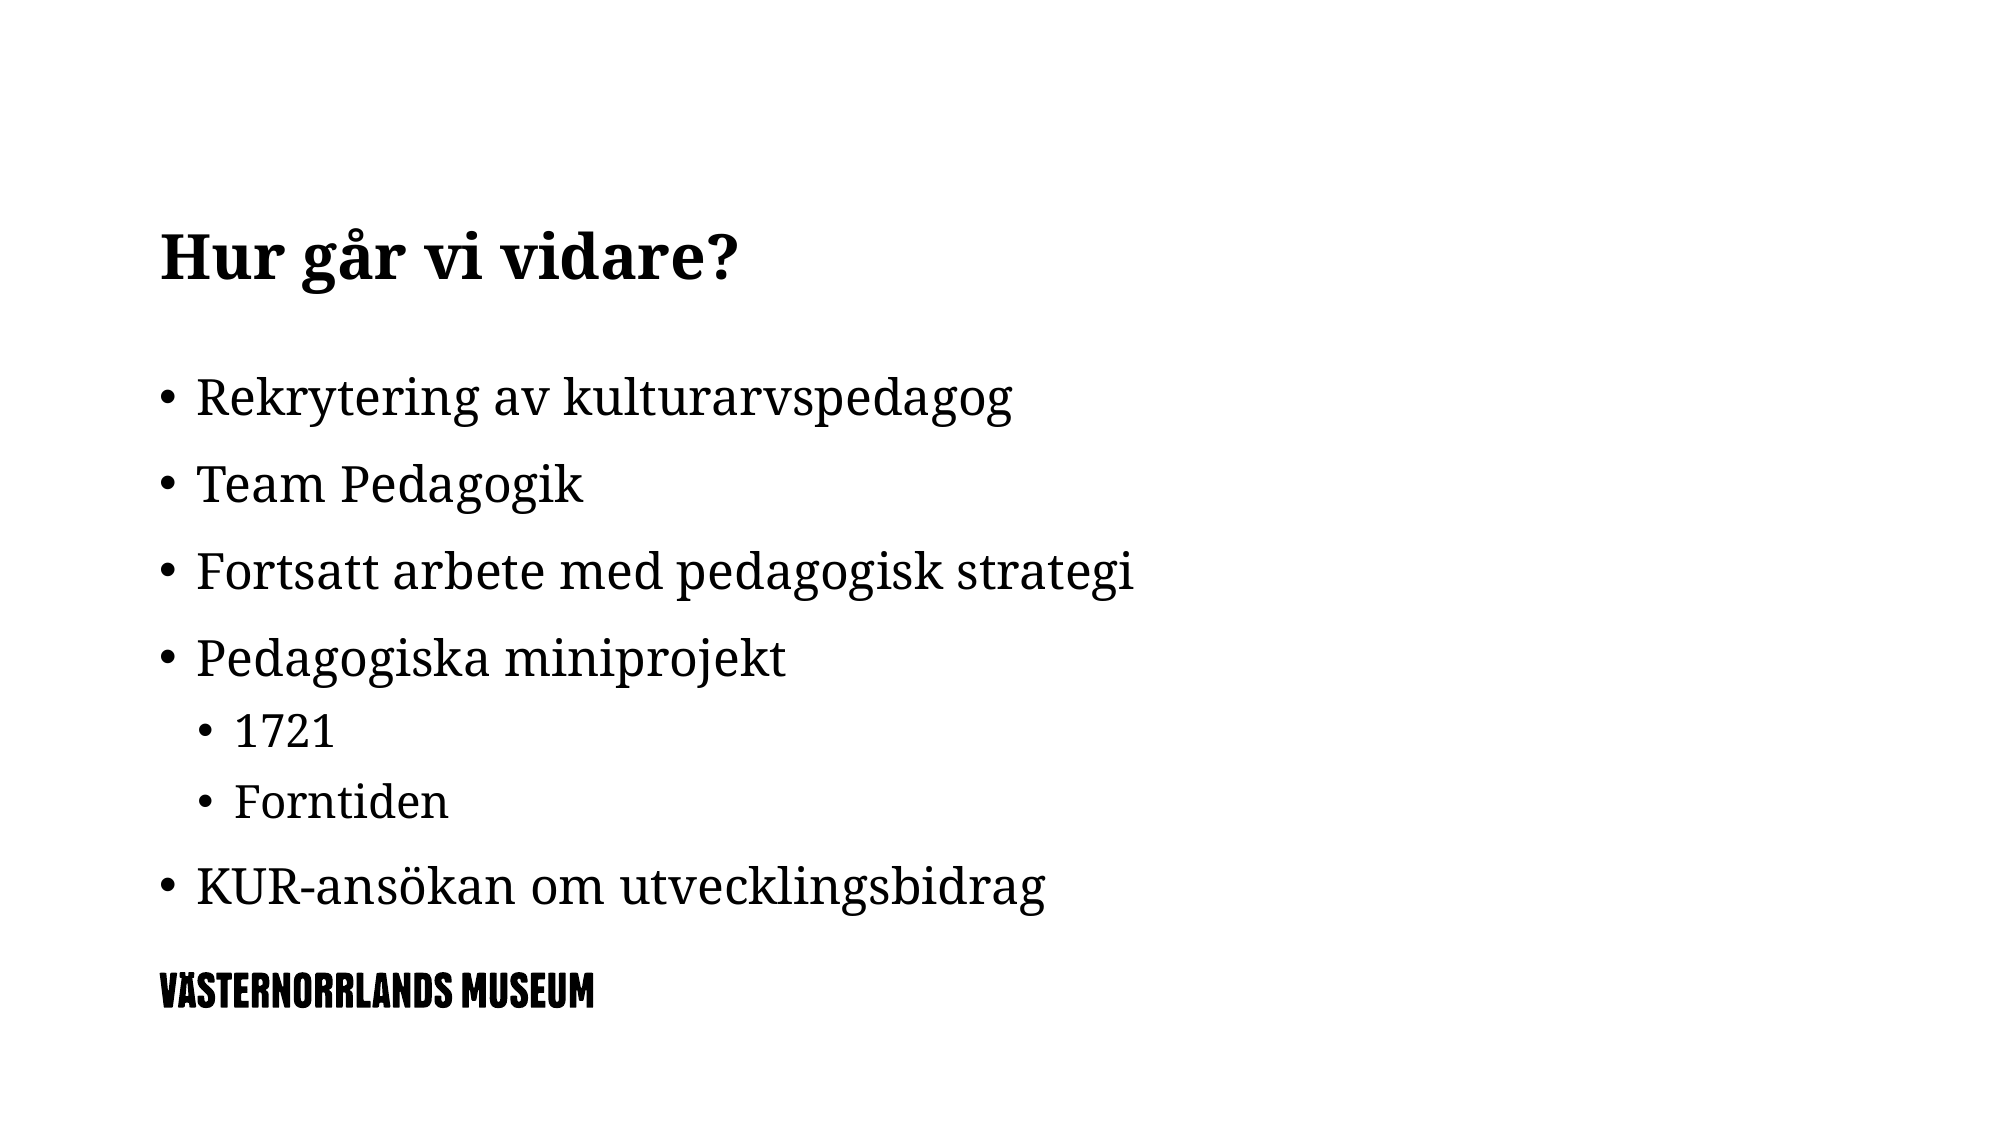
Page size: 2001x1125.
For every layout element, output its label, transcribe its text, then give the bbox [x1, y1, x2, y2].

title Hur går vi vidare? [160, 155, 1840, 293]
list Rekrytering av kulturarvspedagog Team Pedagogik Fortsatt arbete med pedagogisk strategi Pedagogiska miniprojekt 1721 Forntiden KUR-ansökan om utvecklingsbidrag [159, 359, 1942, 1024]
